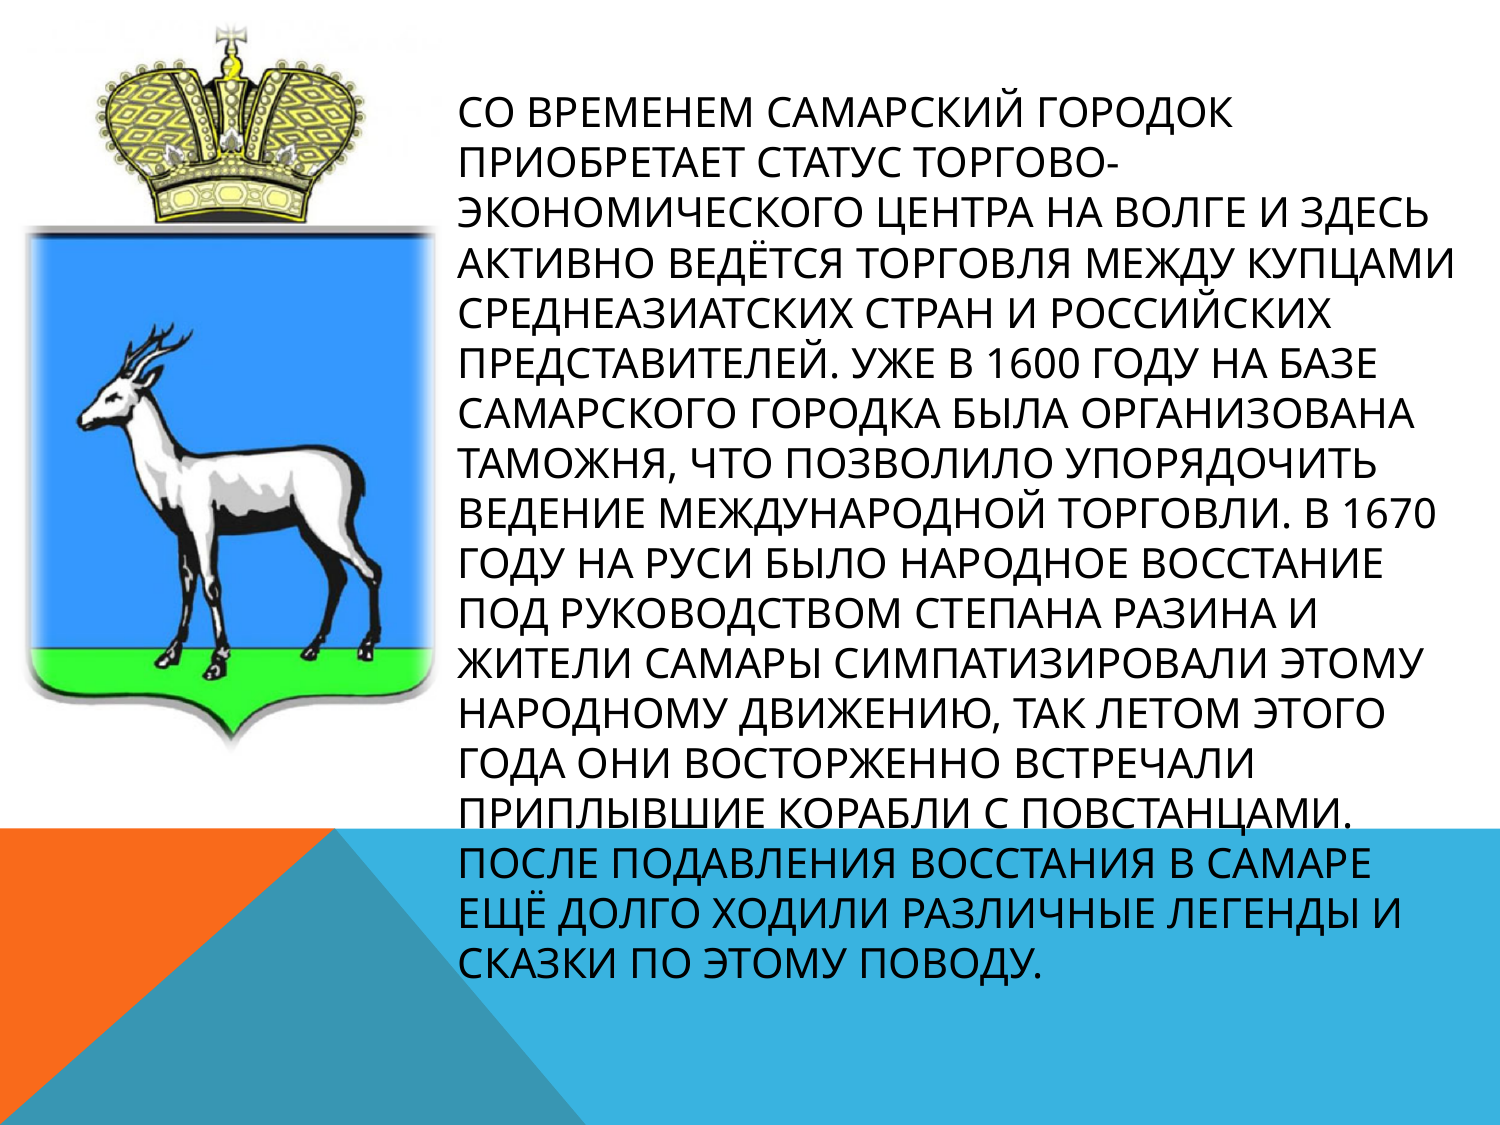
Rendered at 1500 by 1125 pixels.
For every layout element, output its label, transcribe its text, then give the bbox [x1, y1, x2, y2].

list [17, 18, 444, 757]
title Со временем Самарский городок приобретает статус торгово-экономического центра на Волге и здесь активно ведётся торговля между купцами среднеазиатских стран и Российских представителей. Уже в 1600 году на базе Самарского городка была организована таможня, что позволило упорядочить ведение международной торговли. В 1670 году на Руси было народное восстание под руководством Степана Разина и жители Самары симпатизировали этому народному движению, так летом этого года они восторженно встречали приплывшие корабли с повстанцами. После подавления восстания в Самаре ещё долго ходили различные легенды и сказки по этому поводу. [442, 0, 1483, 1078]
